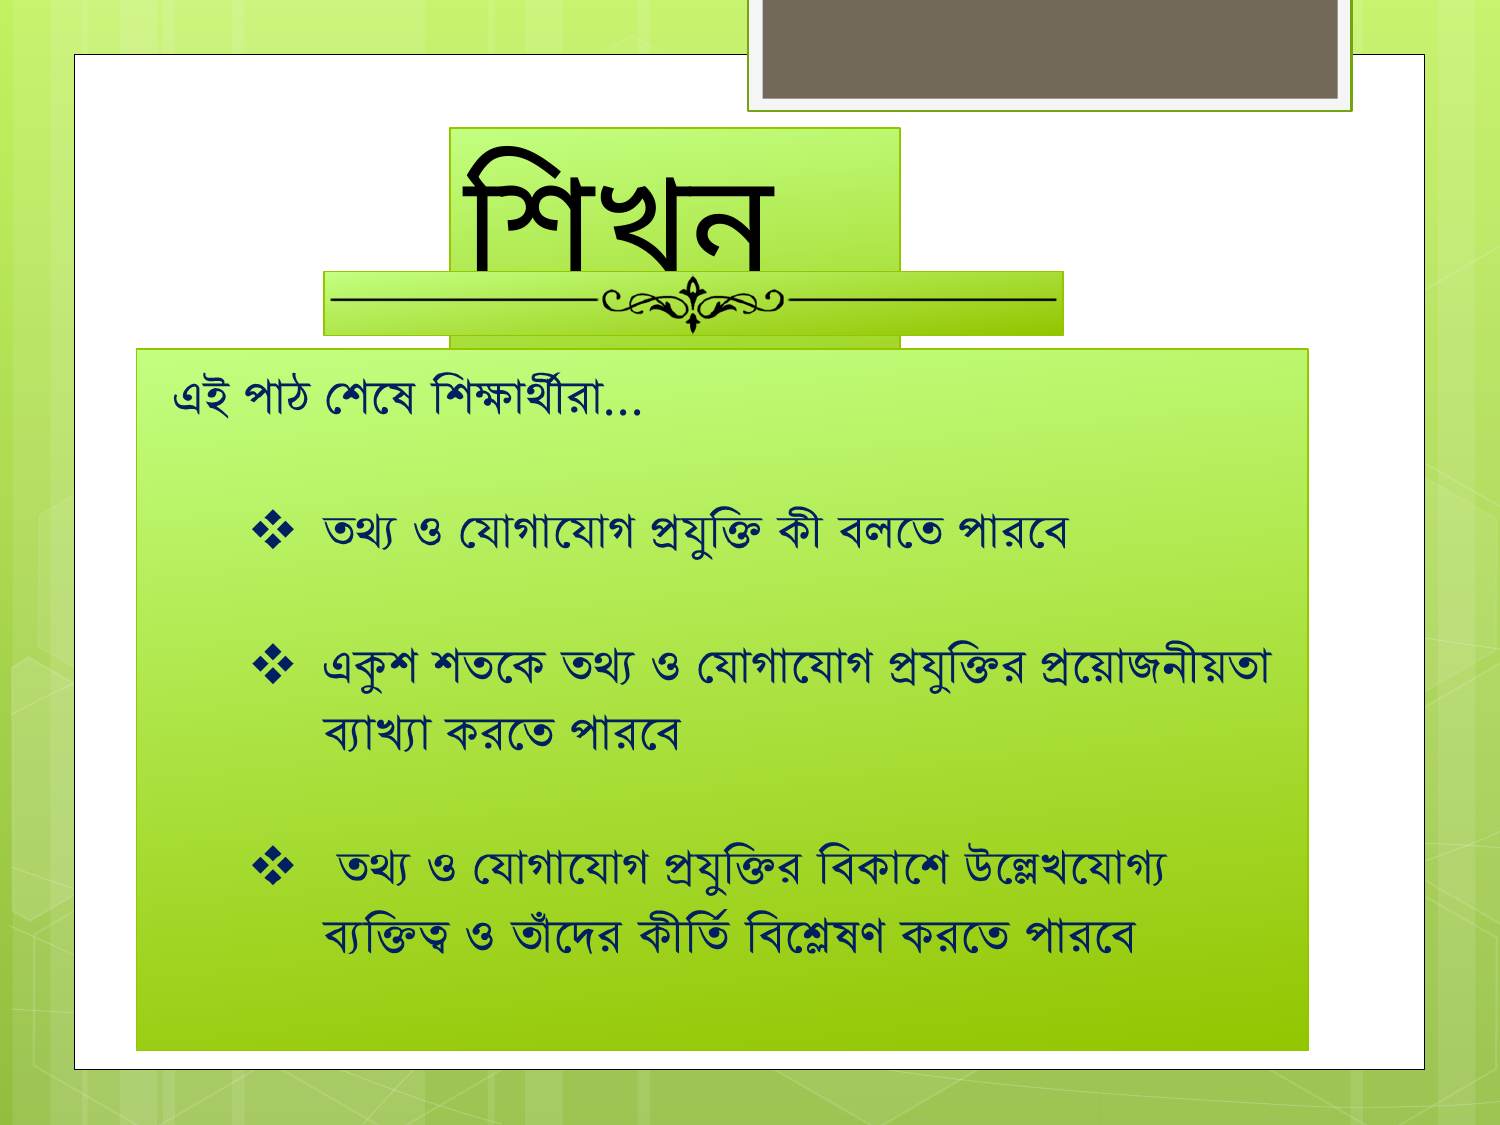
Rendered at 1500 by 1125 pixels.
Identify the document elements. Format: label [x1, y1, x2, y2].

text_box [324, 127, 1063, 335]
picture [137, 349, 1308, 1051]
